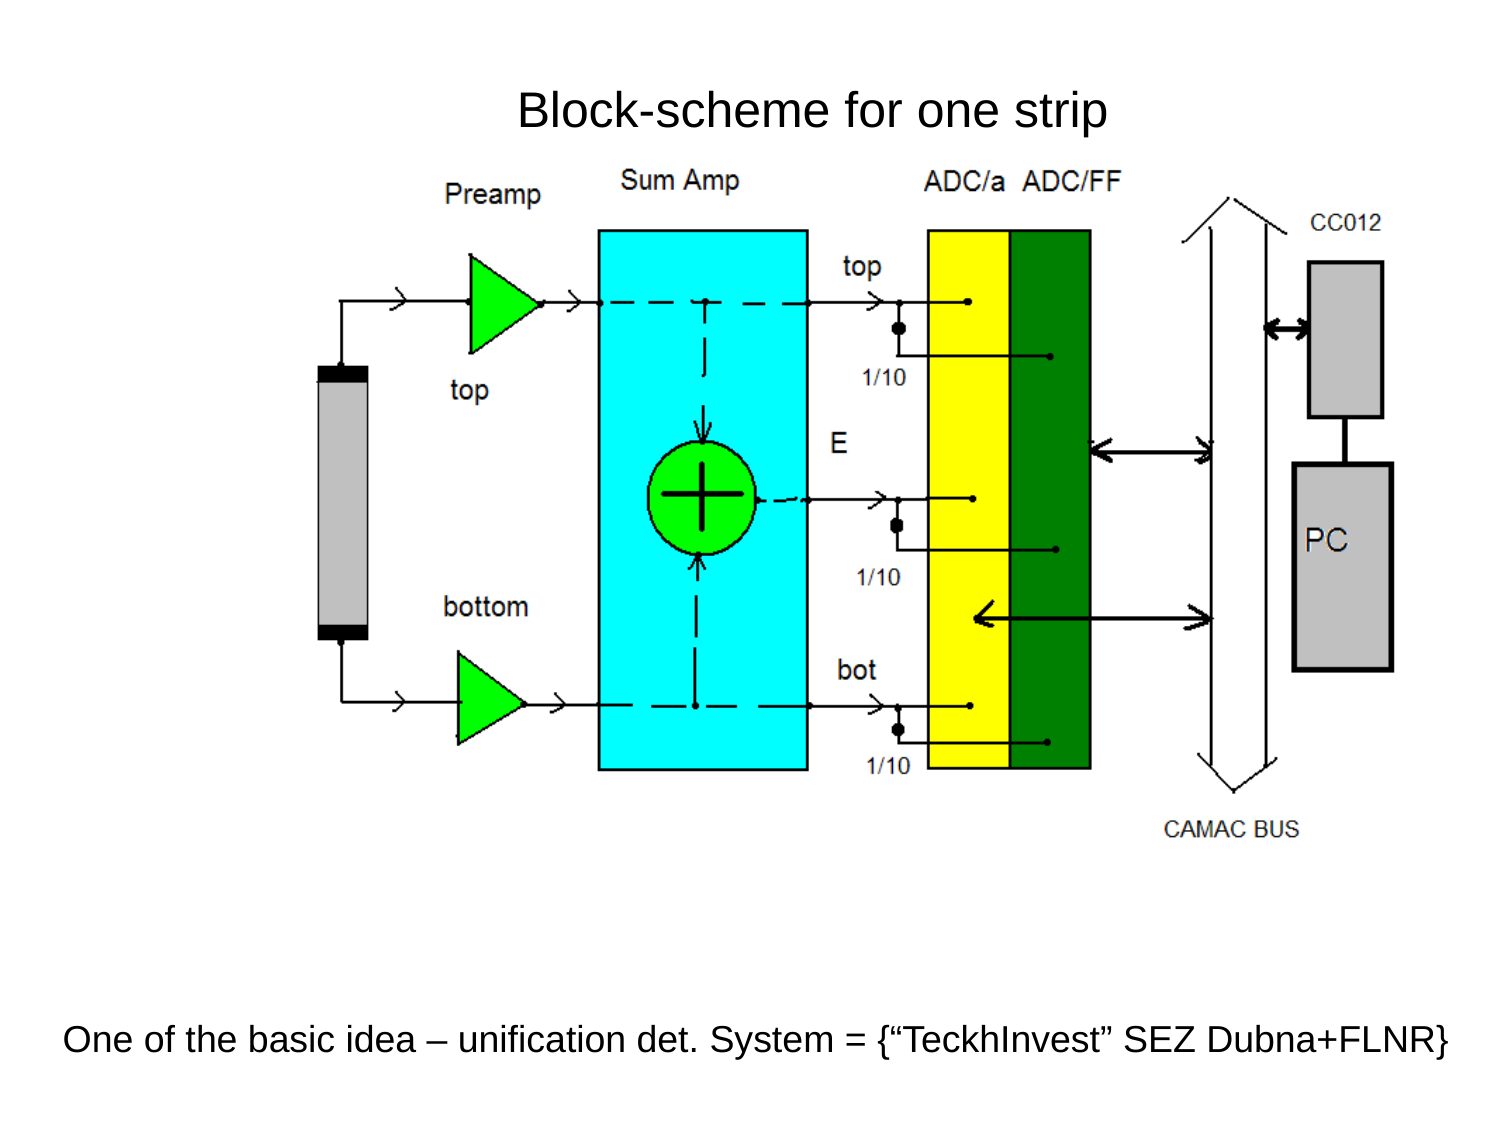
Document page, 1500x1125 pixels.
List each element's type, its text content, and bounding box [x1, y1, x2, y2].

text_box One of the basic idea – unification det. System = {“TeckhInvest” SEZ Dubna+FLNR} [47, 1007, 1465, 1068]
picture [224, 152, 1407, 891]
text_box Block-scheme for one strip [502, 70, 1124, 145]
